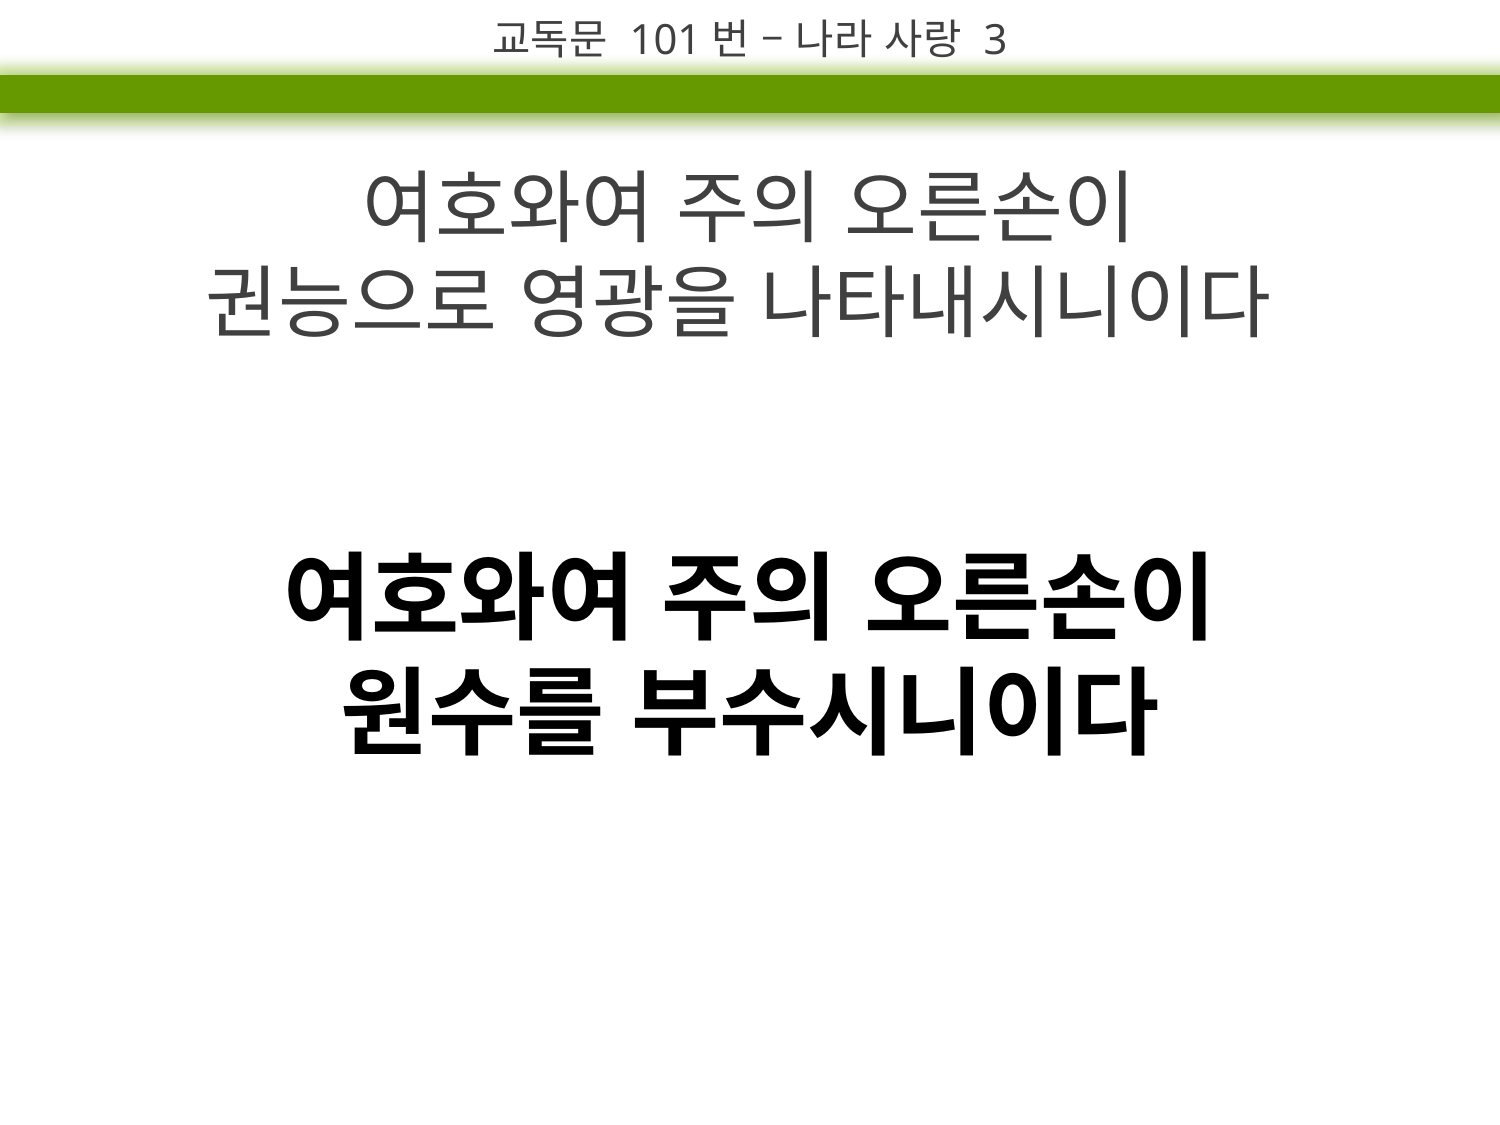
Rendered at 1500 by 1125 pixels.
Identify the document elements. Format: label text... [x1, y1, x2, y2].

text_box 여호와여 주의 오른손이 권능으로 영광을 나타내시니이다 [0, 149, 1500, 355]
text_box [0, 75, 1500, 113]
text_box 교독문 101번 – 나라 사랑 3 [0, 0, 1500, 75]
text_box 여호와여 주의 오른손이 원수를 부수시니이다 [0, 529, 1500, 775]
